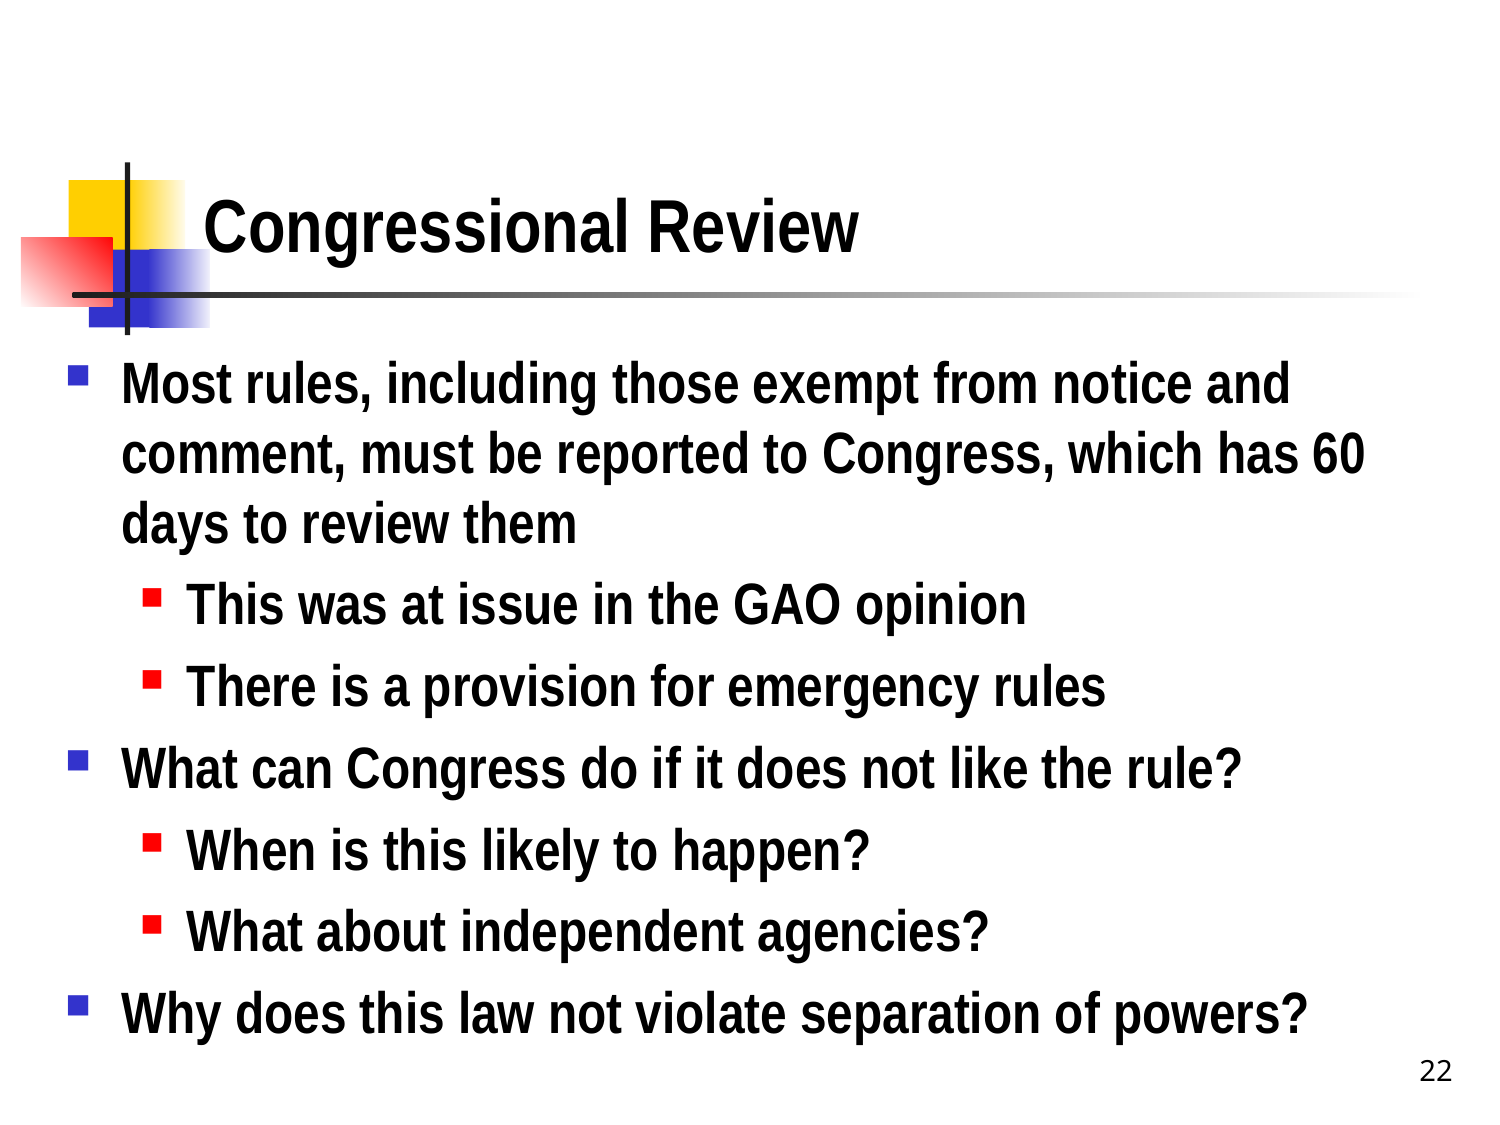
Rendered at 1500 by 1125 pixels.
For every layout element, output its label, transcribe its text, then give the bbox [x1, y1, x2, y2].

slide_number 22 [1155, 1024, 1468, 1100]
list Most rules, including those exempt from notice and comment, must be reported to Congress, which has 60 days to review them This was at issue in the GAO opinion There is a provision for emergency rules What can Congress do if it does not like the rule? When is this likely to happen? What about independent agencies? Why does this law not violate separation of powers? [50, 337, 1450, 1075]
title Congressional Review [188, 35, 1468, 275]
